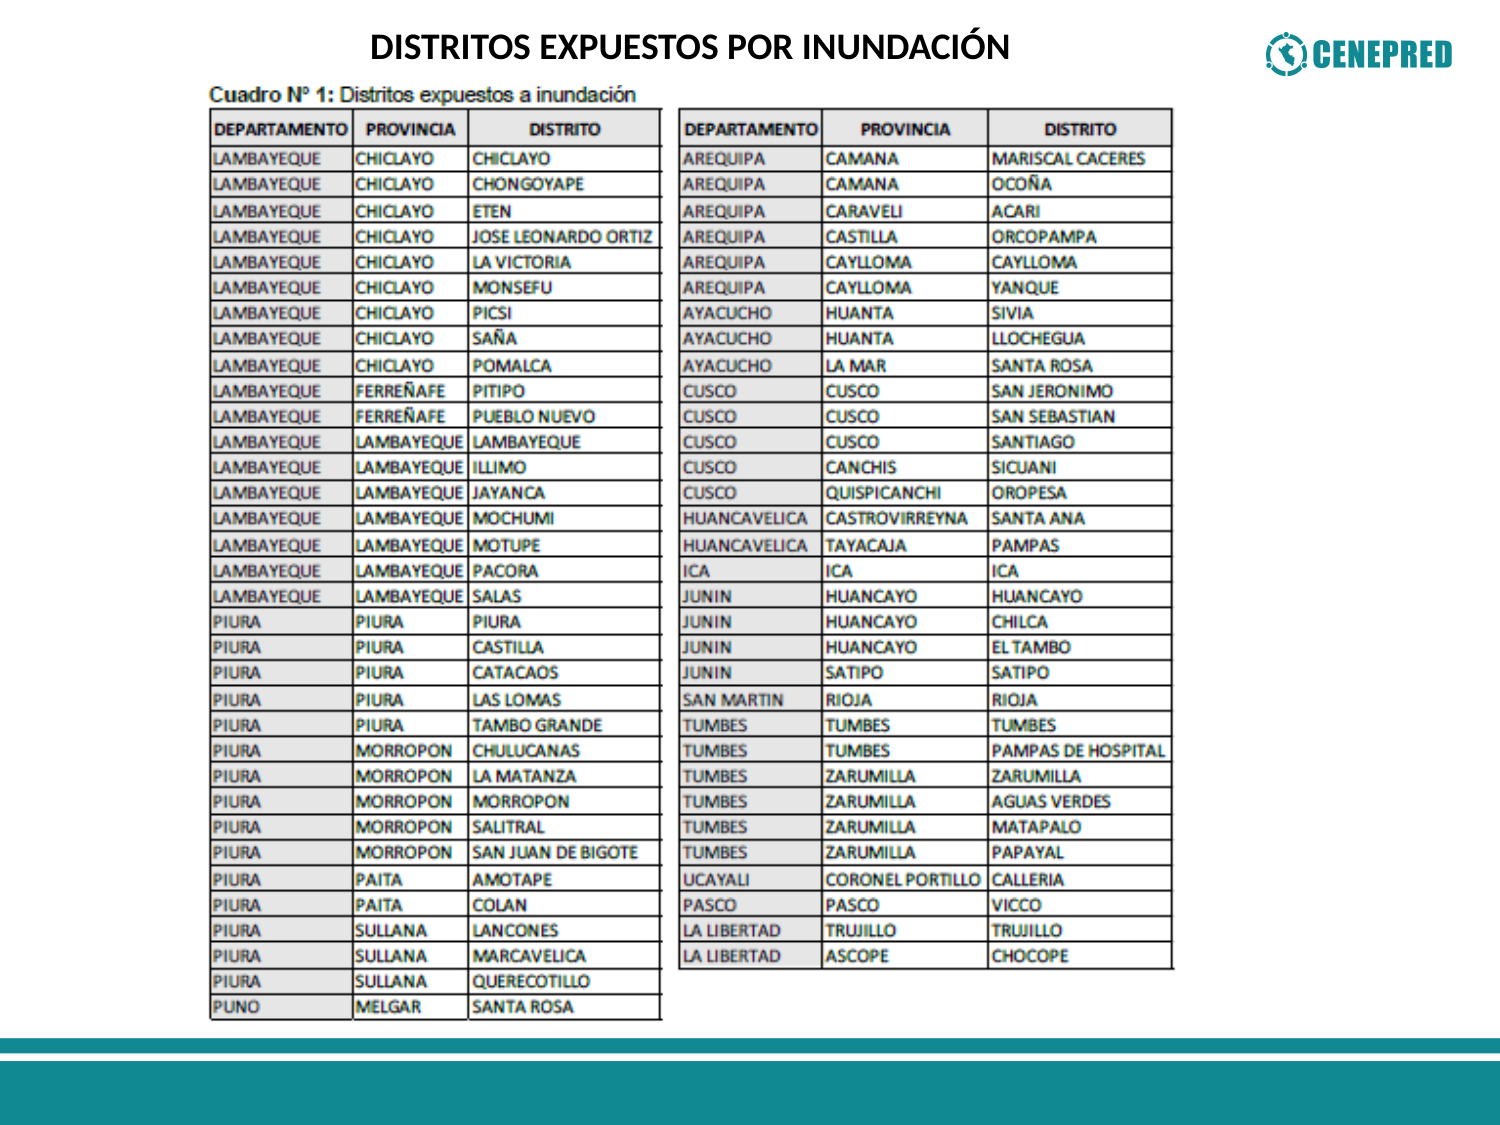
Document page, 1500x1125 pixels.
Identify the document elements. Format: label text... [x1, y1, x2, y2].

picture [0, 0, 1500, 1125]
text_box DISTRITOS EXPUESTOS POR INUNDACIÓN [355, 14, 1026, 85]
